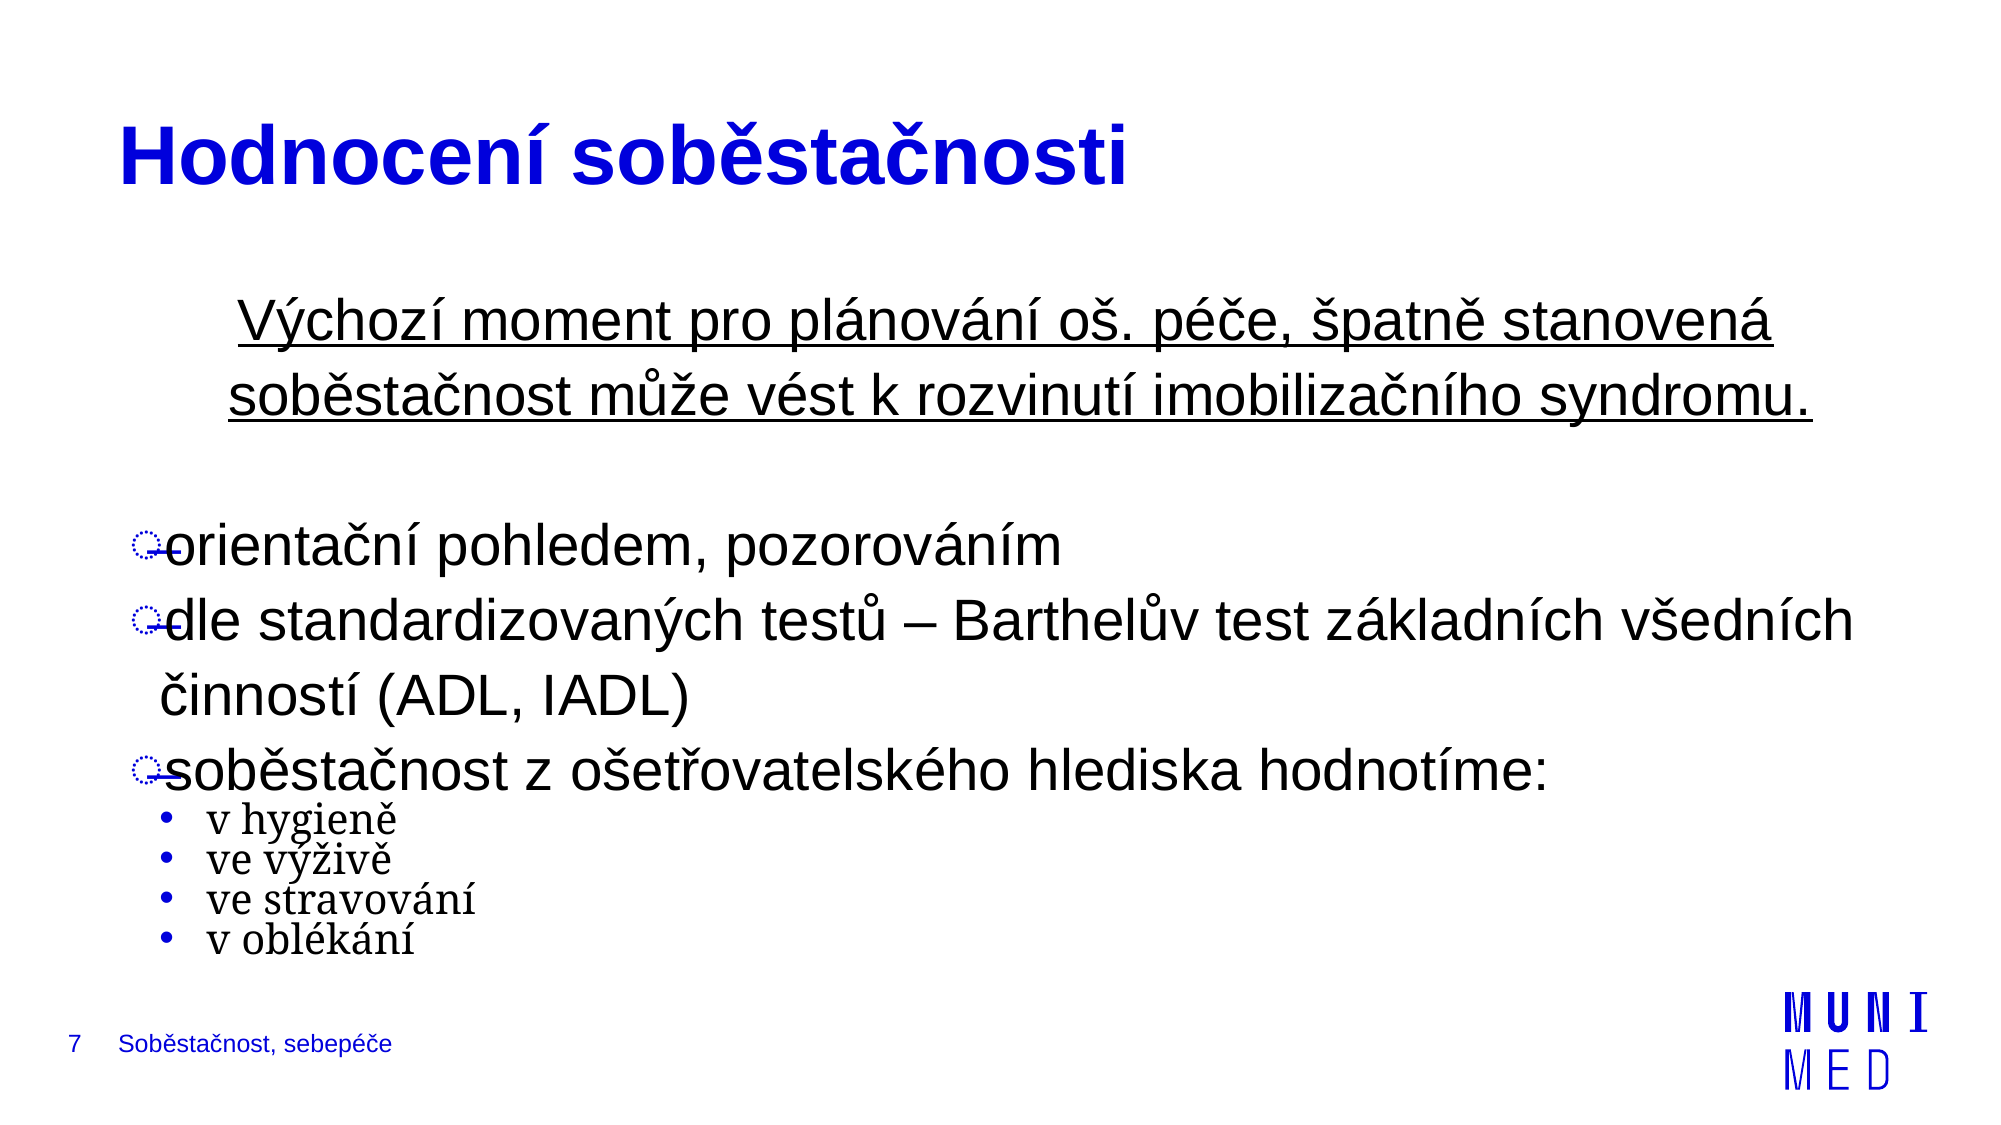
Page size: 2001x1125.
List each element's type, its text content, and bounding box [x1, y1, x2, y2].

list Výchozí moment pro plánování oš. péče, špatně stanovená soběstačnost může vést k rozvinutí imobilizačního syndromu. orientační pohledem, pozorováním dle standardizovaných testů – Barthelův test základních všedních činností (ADL, IADL) soběstačnost z ošetřovatelského hlediska hodnotíme: v hygieně ve výživě ve stravování v oblékání [118, 277, 1883, 957]
footer Soběstačnost, sebepéče [118, 1021, 1418, 1063]
slide_number 7 [67, 1021, 110, 1063]
title Hodnocení soběstačnosti [118, 118, 1883, 193]
